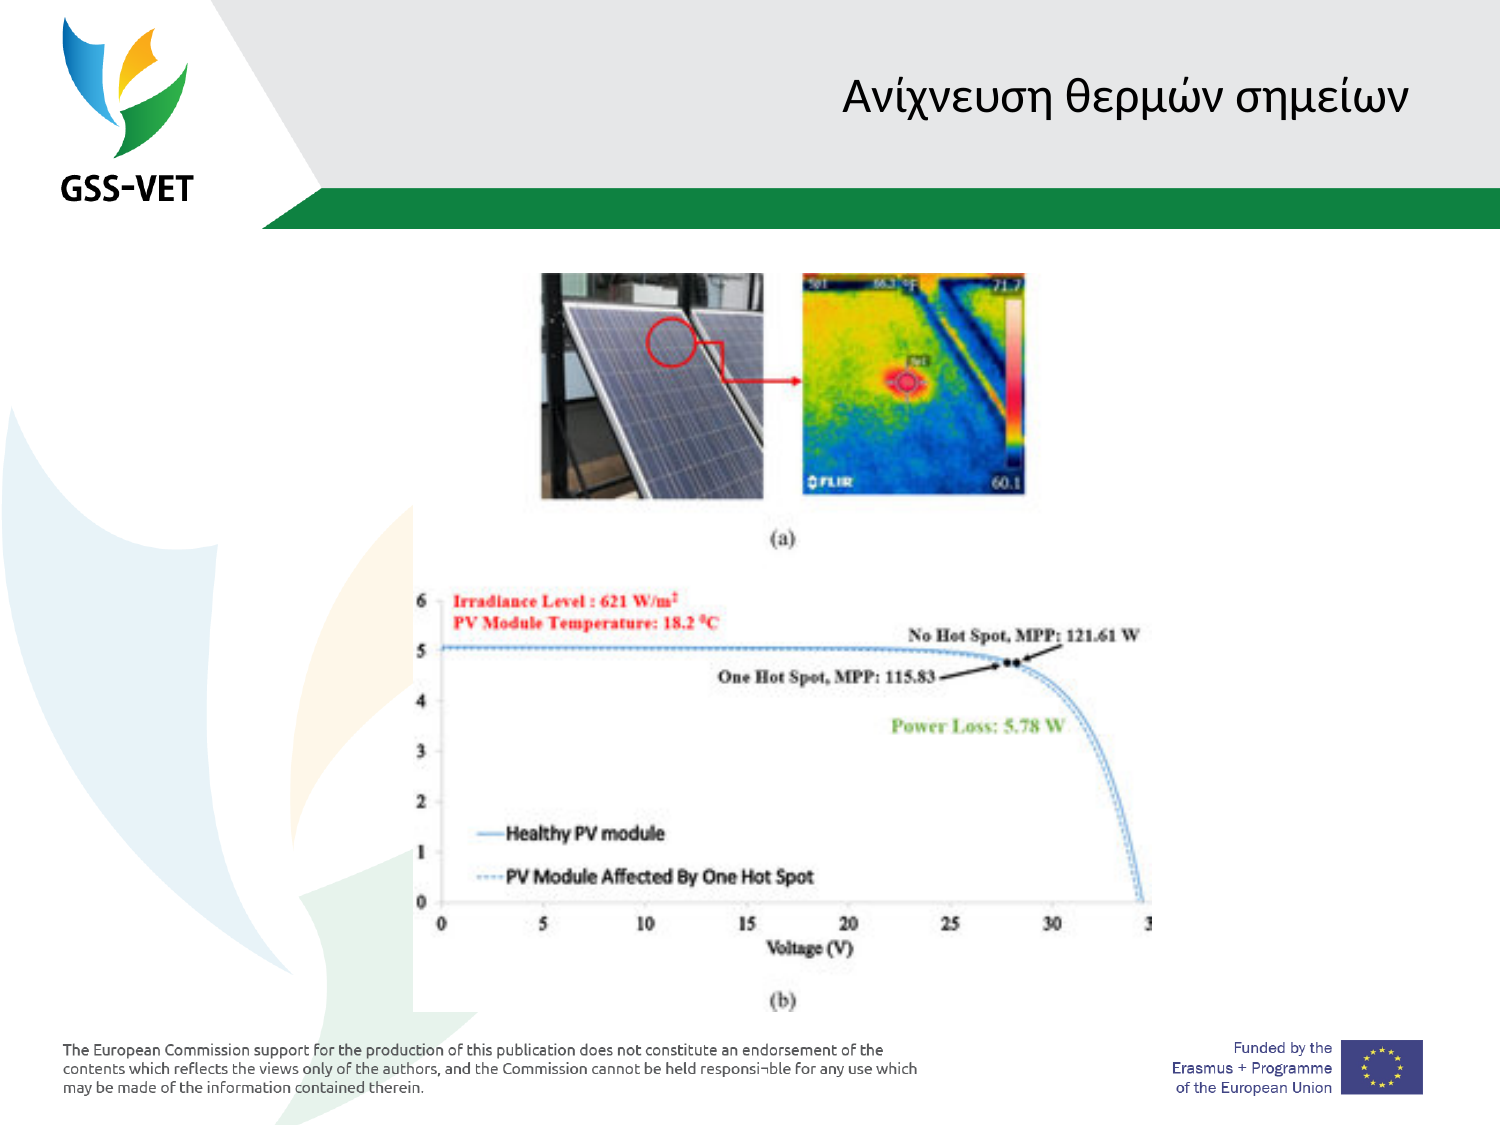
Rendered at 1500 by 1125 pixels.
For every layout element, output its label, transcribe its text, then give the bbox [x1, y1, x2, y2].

picture [0, 0, 1500, 1125]
title Ανίχνευση θερμών σημείων [324, 0, 1425, 185]
